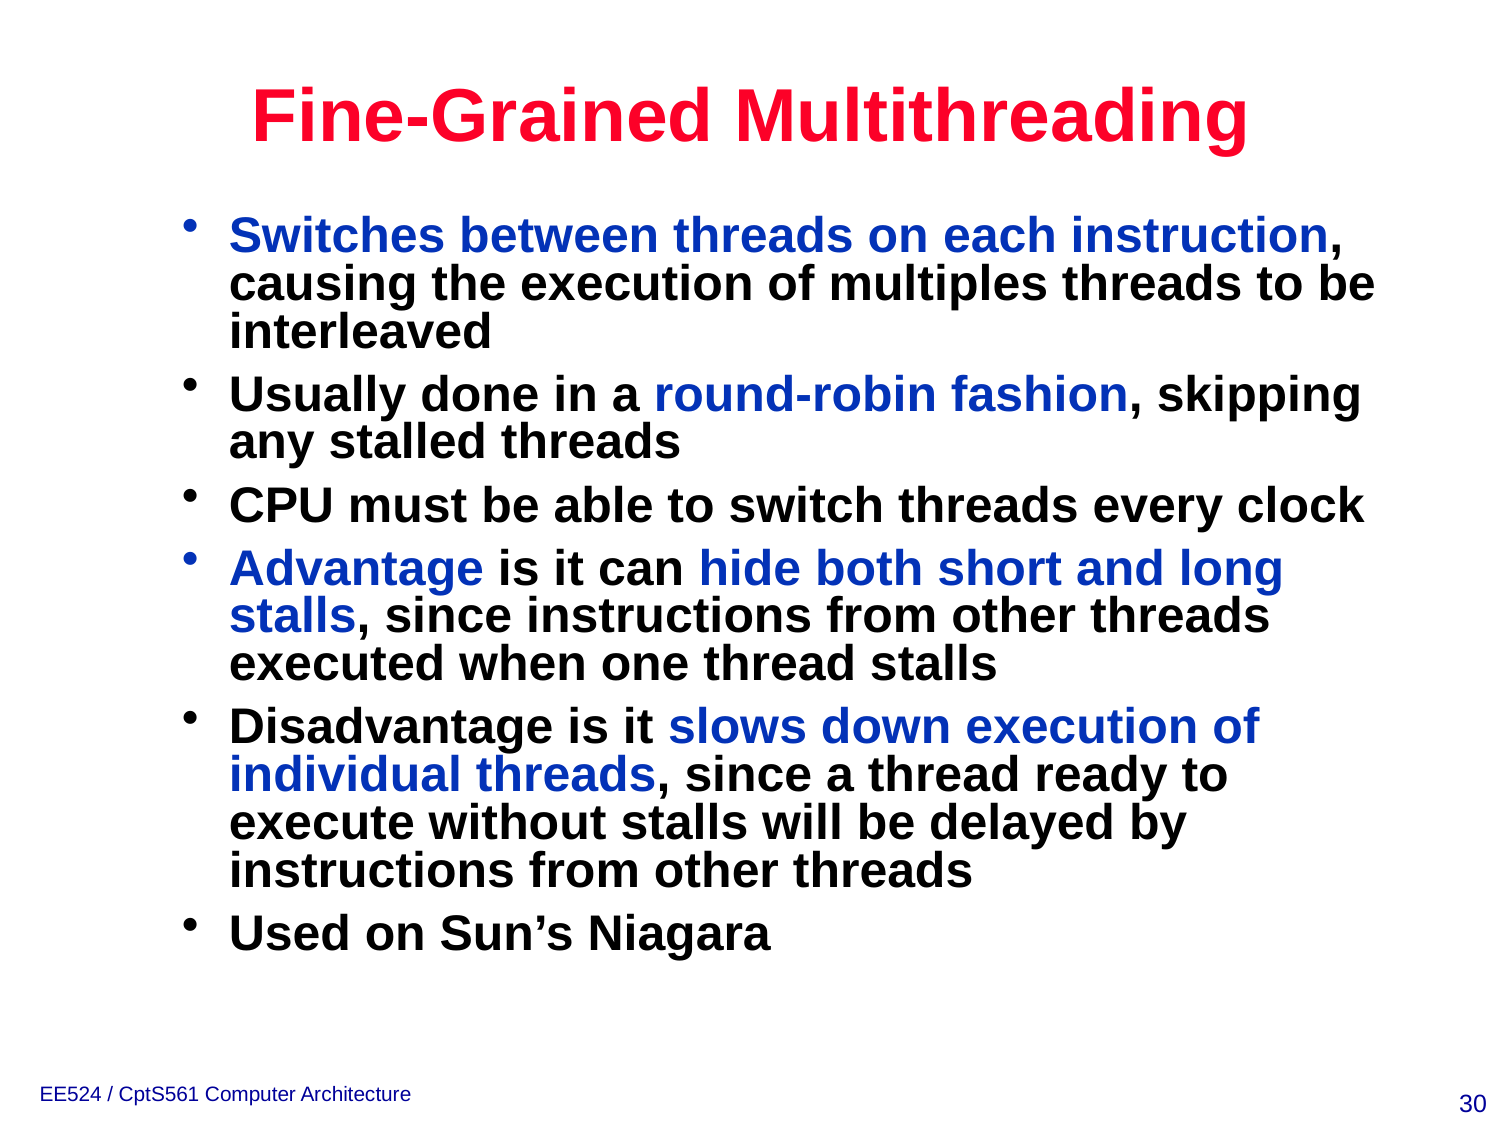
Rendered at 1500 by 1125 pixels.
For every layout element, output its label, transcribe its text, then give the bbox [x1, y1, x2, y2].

list Switches between threads on each instruction, causing the execution of multiples threads to be interleaved Usually done in a round-robin fashion, skipping any stalled threads CPU must be able to switch threads every clock Advantage is it can hide both short and long stalls, since instructions from other threads executed when one thread stalls Disadvantage is it slows down execution of individual threads, since a thread ready to execute without stalls will be delayed by instructions from other threads Used on Sun’s Niagara [166, 206, 1406, 883]
title Fine-Grained Multithreading [163, 22, 1340, 212]
